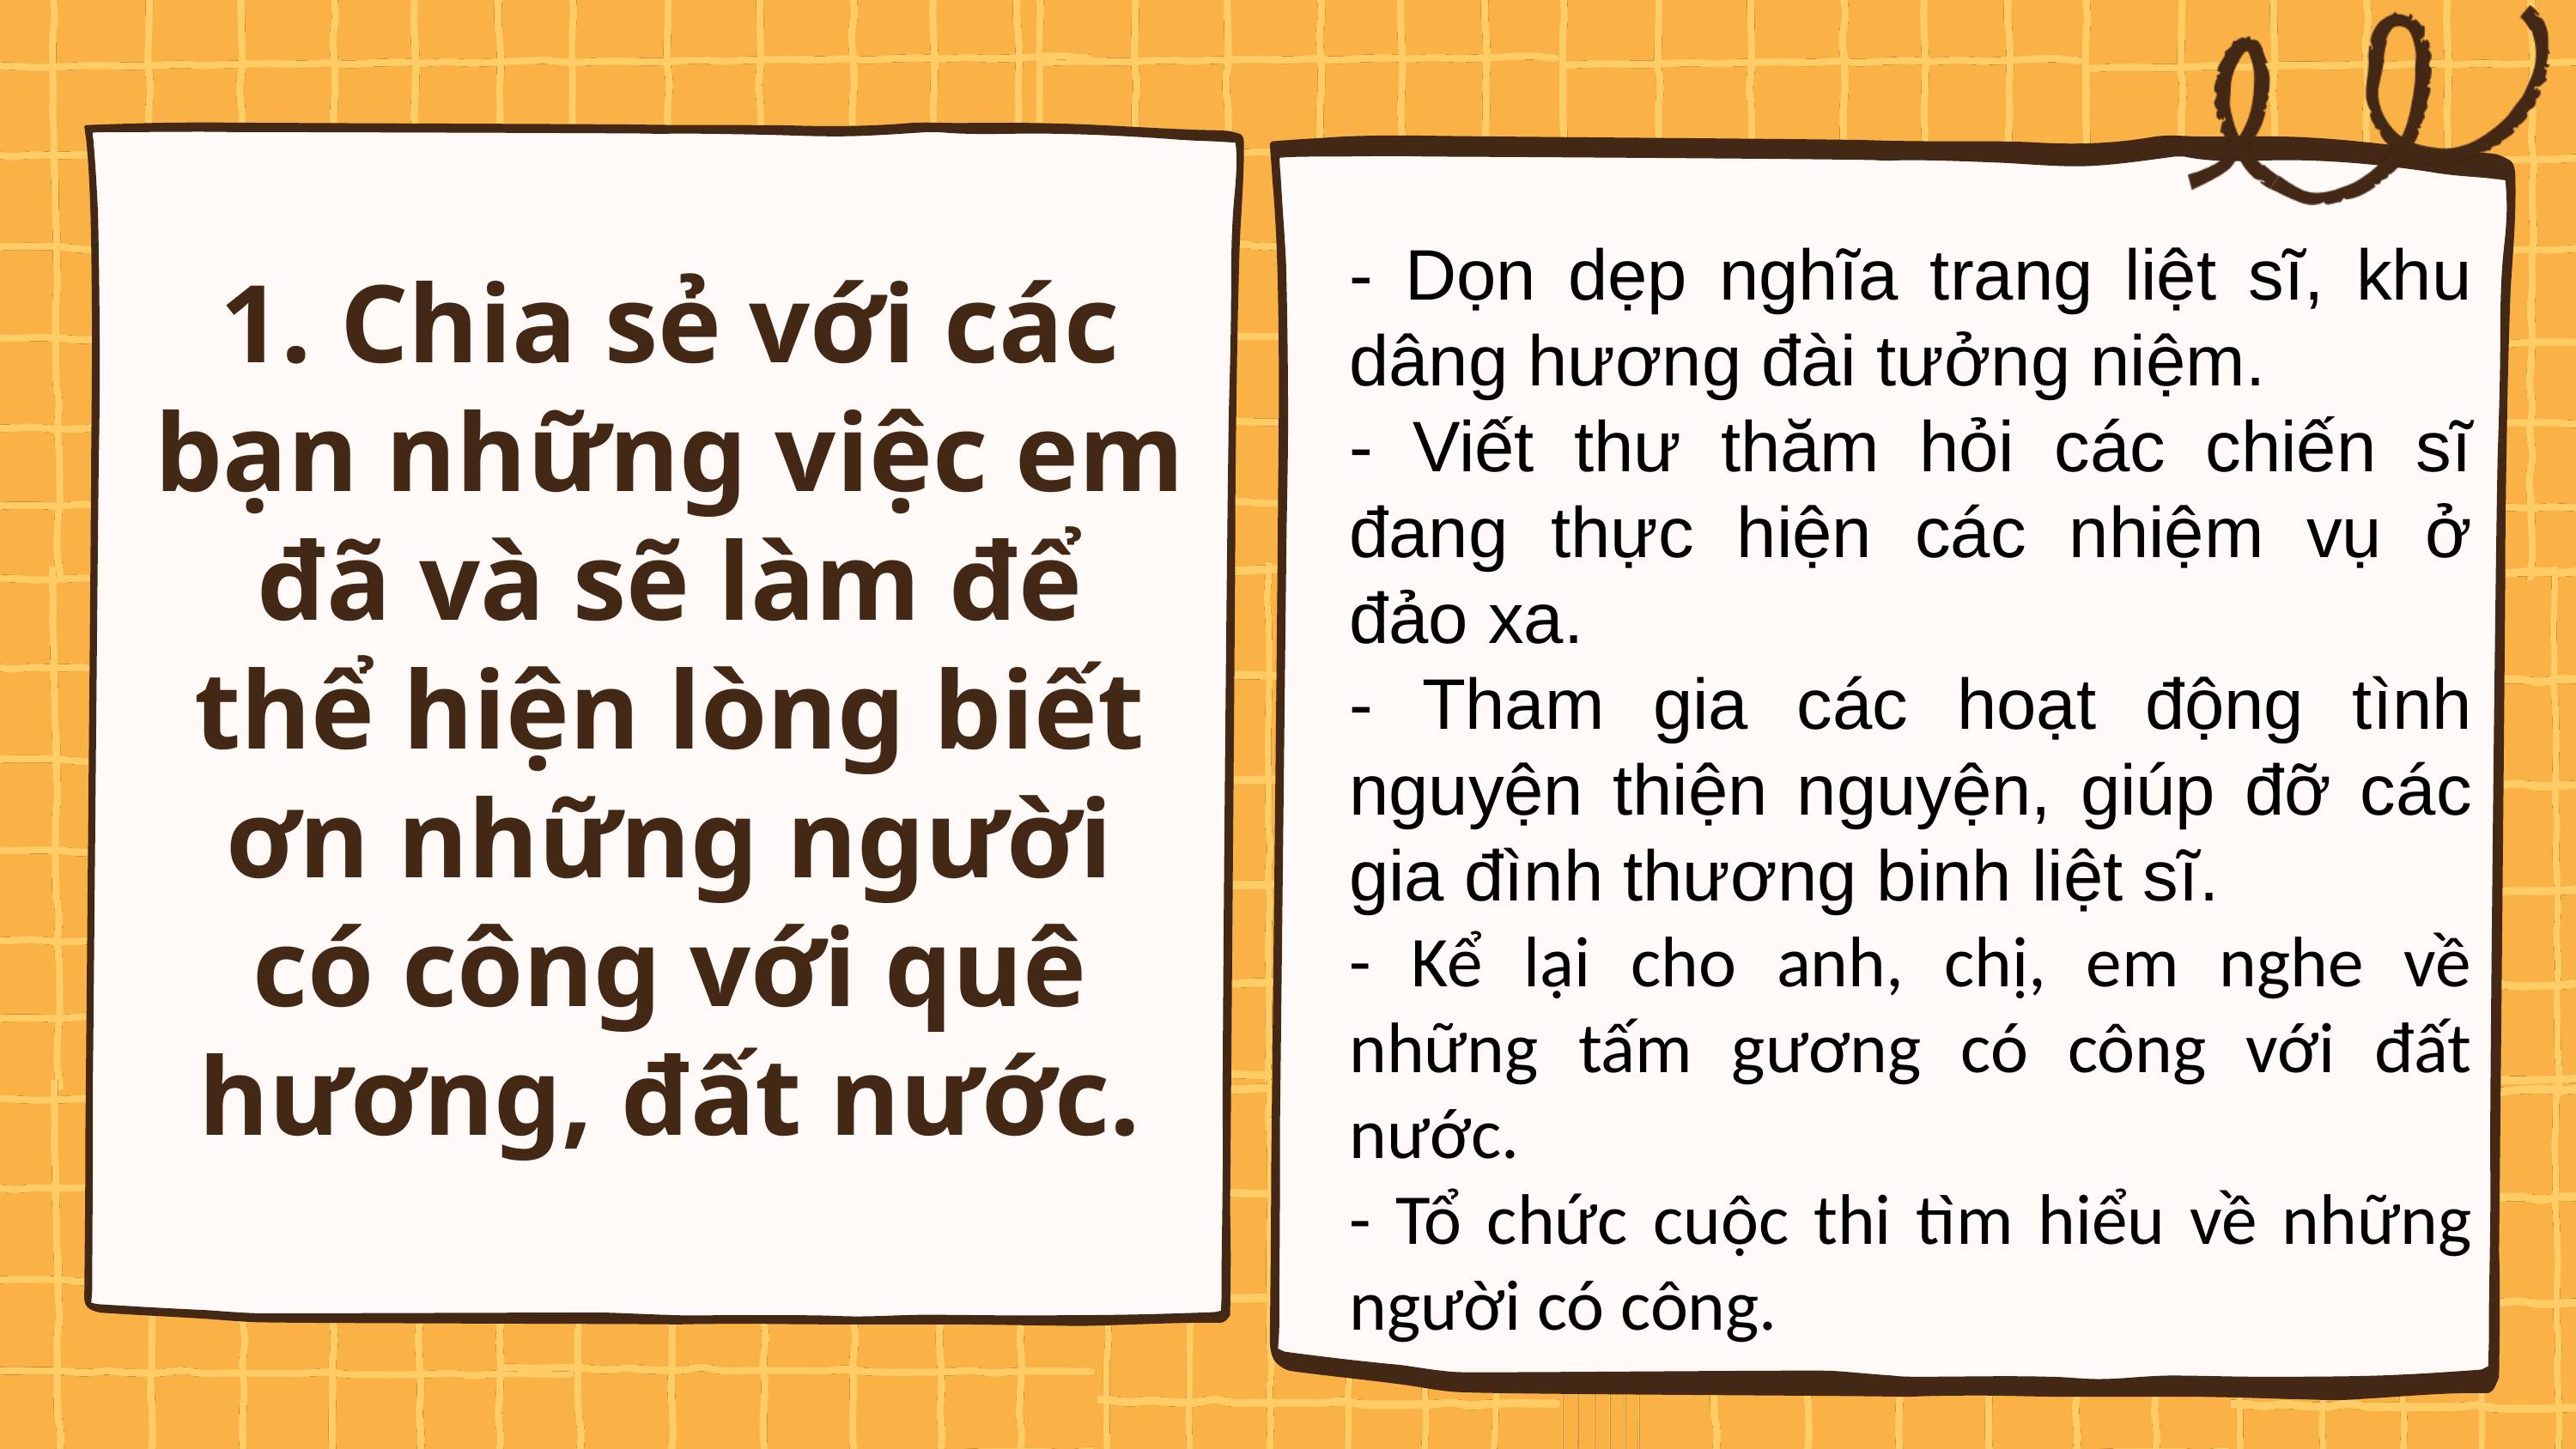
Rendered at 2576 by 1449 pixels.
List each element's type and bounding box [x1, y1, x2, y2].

text_box [1268, 135, 2518, 1401]
text_box [0, 0, 2576, 1449]
text_box [83, 122, 1246, 1326]
